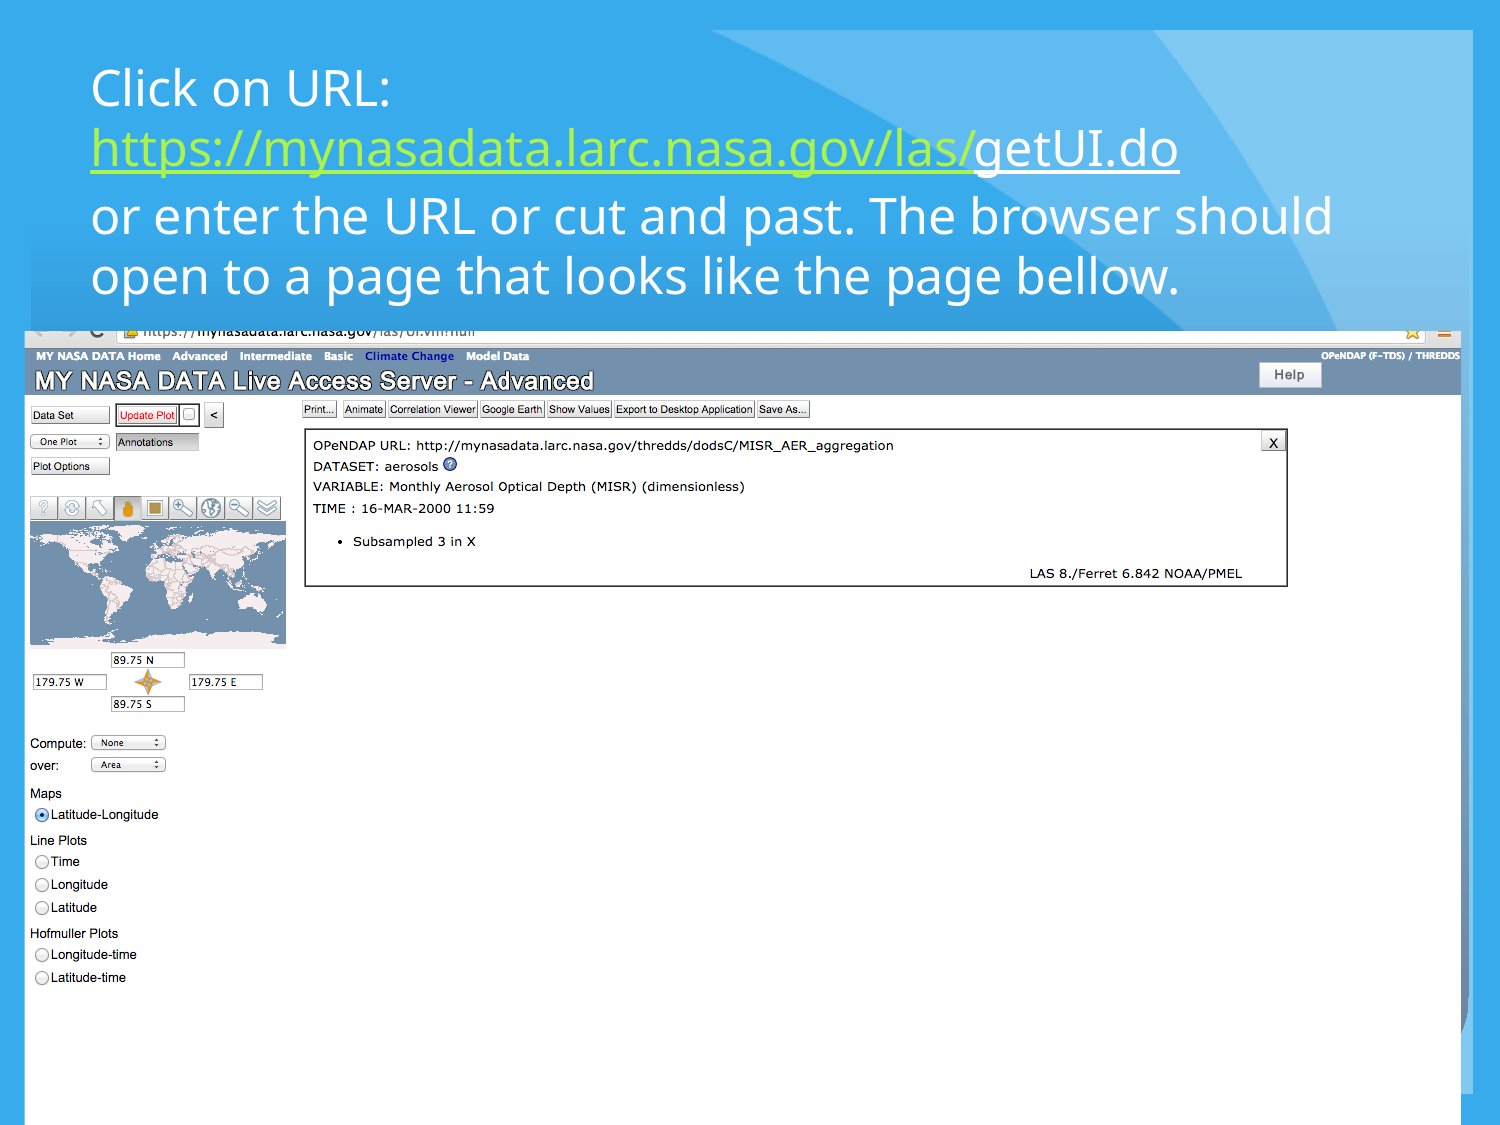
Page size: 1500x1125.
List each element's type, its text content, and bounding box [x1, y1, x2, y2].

title Click on URL: https://mynasadata.larc.nasa.gov/las/getUI.do or enter the URL or cut and past. The browser should open to a page that looks like the page bellow. [75, 45, 1425, 313]
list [24, 331, 1462, 1125]
picture [24, 30, 1473, 1094]
